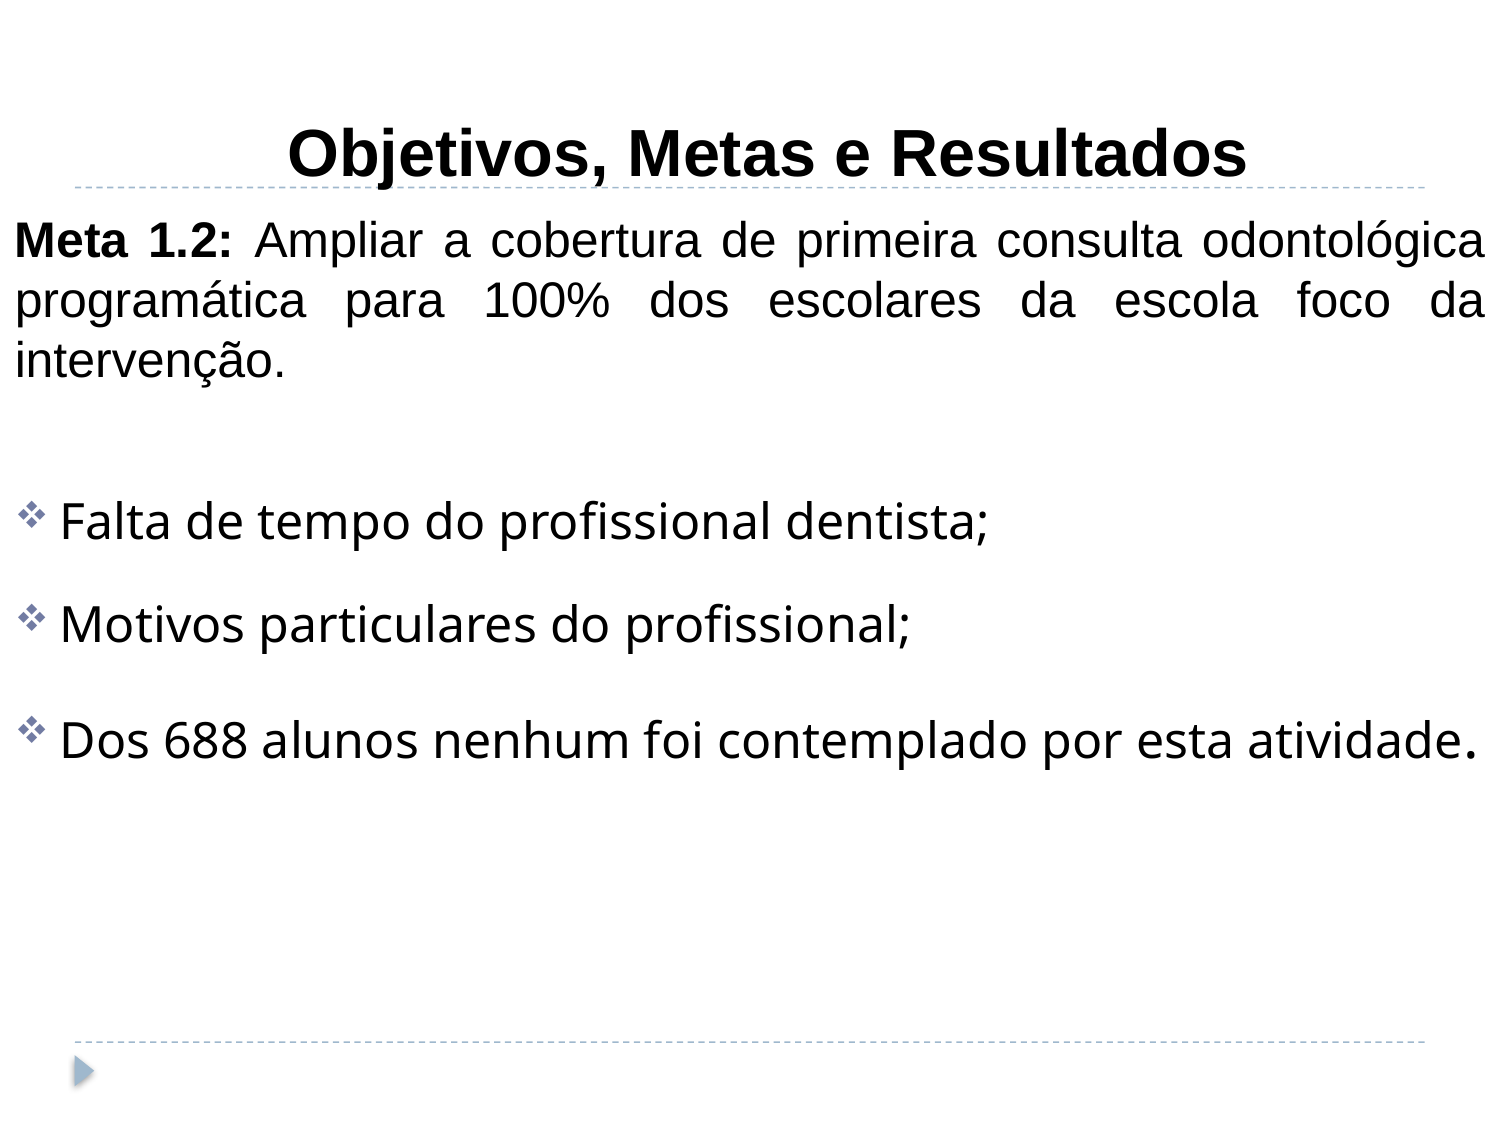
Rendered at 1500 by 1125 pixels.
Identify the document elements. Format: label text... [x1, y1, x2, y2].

text_box Objetivos, Metas e Resultados [93, 35, 1444, 198]
list Meta 1.2: Ampliar a cobertura de primeira consulta odontológica programática para 100% dos escolares da escola foco da intervenção. Falta de tempo do profissional dentista; Motivos particulares do profissional; Dos 688 alunos nenhum foi contemplado por esta atividade. [0, 200, 1500, 1094]
